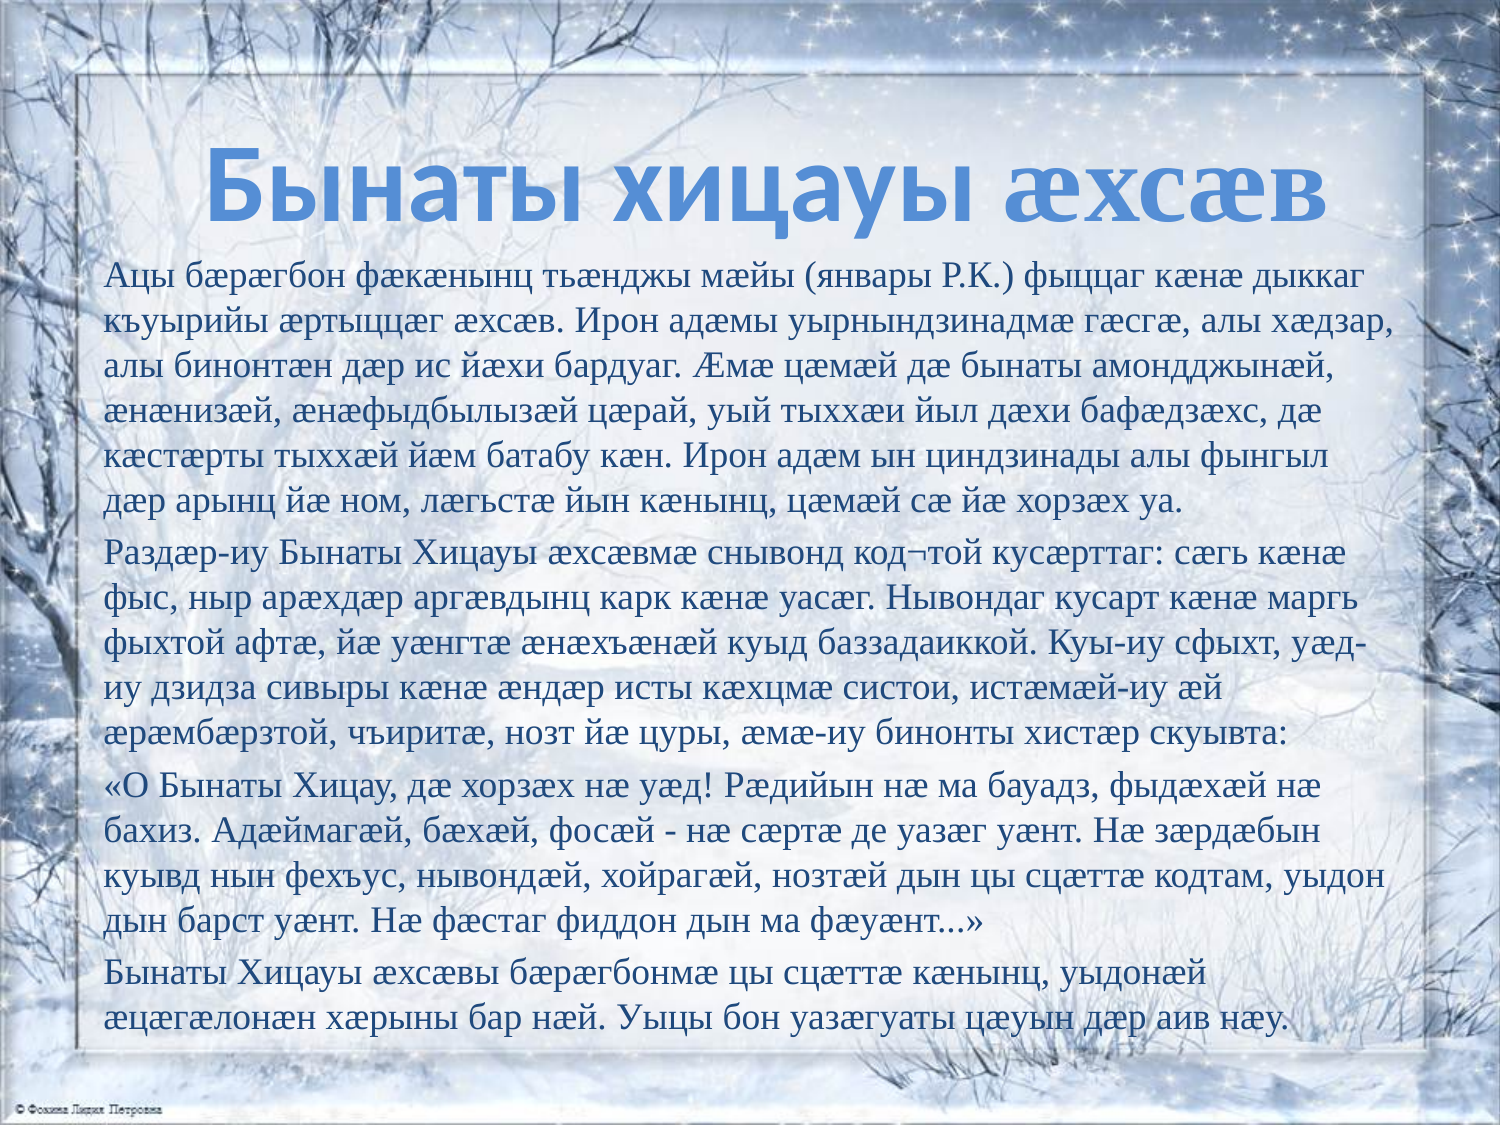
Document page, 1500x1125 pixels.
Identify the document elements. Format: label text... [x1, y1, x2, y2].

text_box Бынаты хицауы æхсæв [189, 101, 1396, 252]
picture [0, 0, 1500, 1125]
list БЫНАТЫ ХИЦАУЫ ÆХСÆВ. Ацы бæрæгбон фæкæнынц тьæнджы мæйы (январы Р.К.) фыццаг кæнæ дыккаг къуырийы æртыццæг æхсæв. Ирон адæмы уырнындзинадмæ гæсгæ, алы хæдзар, алы бинонтæн дæр ис йæхи бардуаг. Æмæ цæмæй дæ бынаты амондджынæй, æнæнизæй, æнæфыдбылызæй цæрай, уый тыххæи йыл дæхи бафæдзæхс, дæ кæстæрты тыххæй йæм батабу кæн. Ирон адæм ын циндзинады алы фынгыл дæр арынц йæ ном, лæгьстæ йын кæнынц, цæмæй сæ йæ хорзæх уа. Раздæр-иу Бынаты Хицауы æхсæвмæ снывонд код¬той кусæрттаг: сæгь кæнæ фыс, ныр арæхдæр аргæвдынц карк кæнæ уасæг. Нывондаг кусарт кæнæ маргь фыхтой афтæ, йæ уæнгтæ æнæхъæнæй куыд баззадаиккой. Куы-иу сфыхт, уæд-иу дзидза сивыры кæнæ æндæр исты кæхцмæ систои, истæмæй-иу æй æрæмбæрзтой, чъиритæ, нозт йæ цуры, æмæ-иу бинонты хистæр скуывта: «О Бынаты Хицау, дæ хорзæх нæ уæд! Рæдийын нæ ма бауадз, фыдæхæй нæ бахиз. Адæймагæй, бæхæй, фосæй - нæ сæртæ де уазæг уæнт. Нæ зæрдæбын куывд нын фехъус, нывондæй, хойрагæй, нозтæй дын цы сцæттæ кодтам, уыдон дын барст уæнт. Нæ фæстаг фиддон дын ма фæуæнт...» Бынаты Хицауы æхсæвы бæрæгбонмæ цы сцæттæ кæнынц, уыдонæй æцæгæлонæн хæрыны бар нæй. Уыцы бон уазæгуаты цæуын дæр аив нæу. [88, 798, 1412, 1045]
